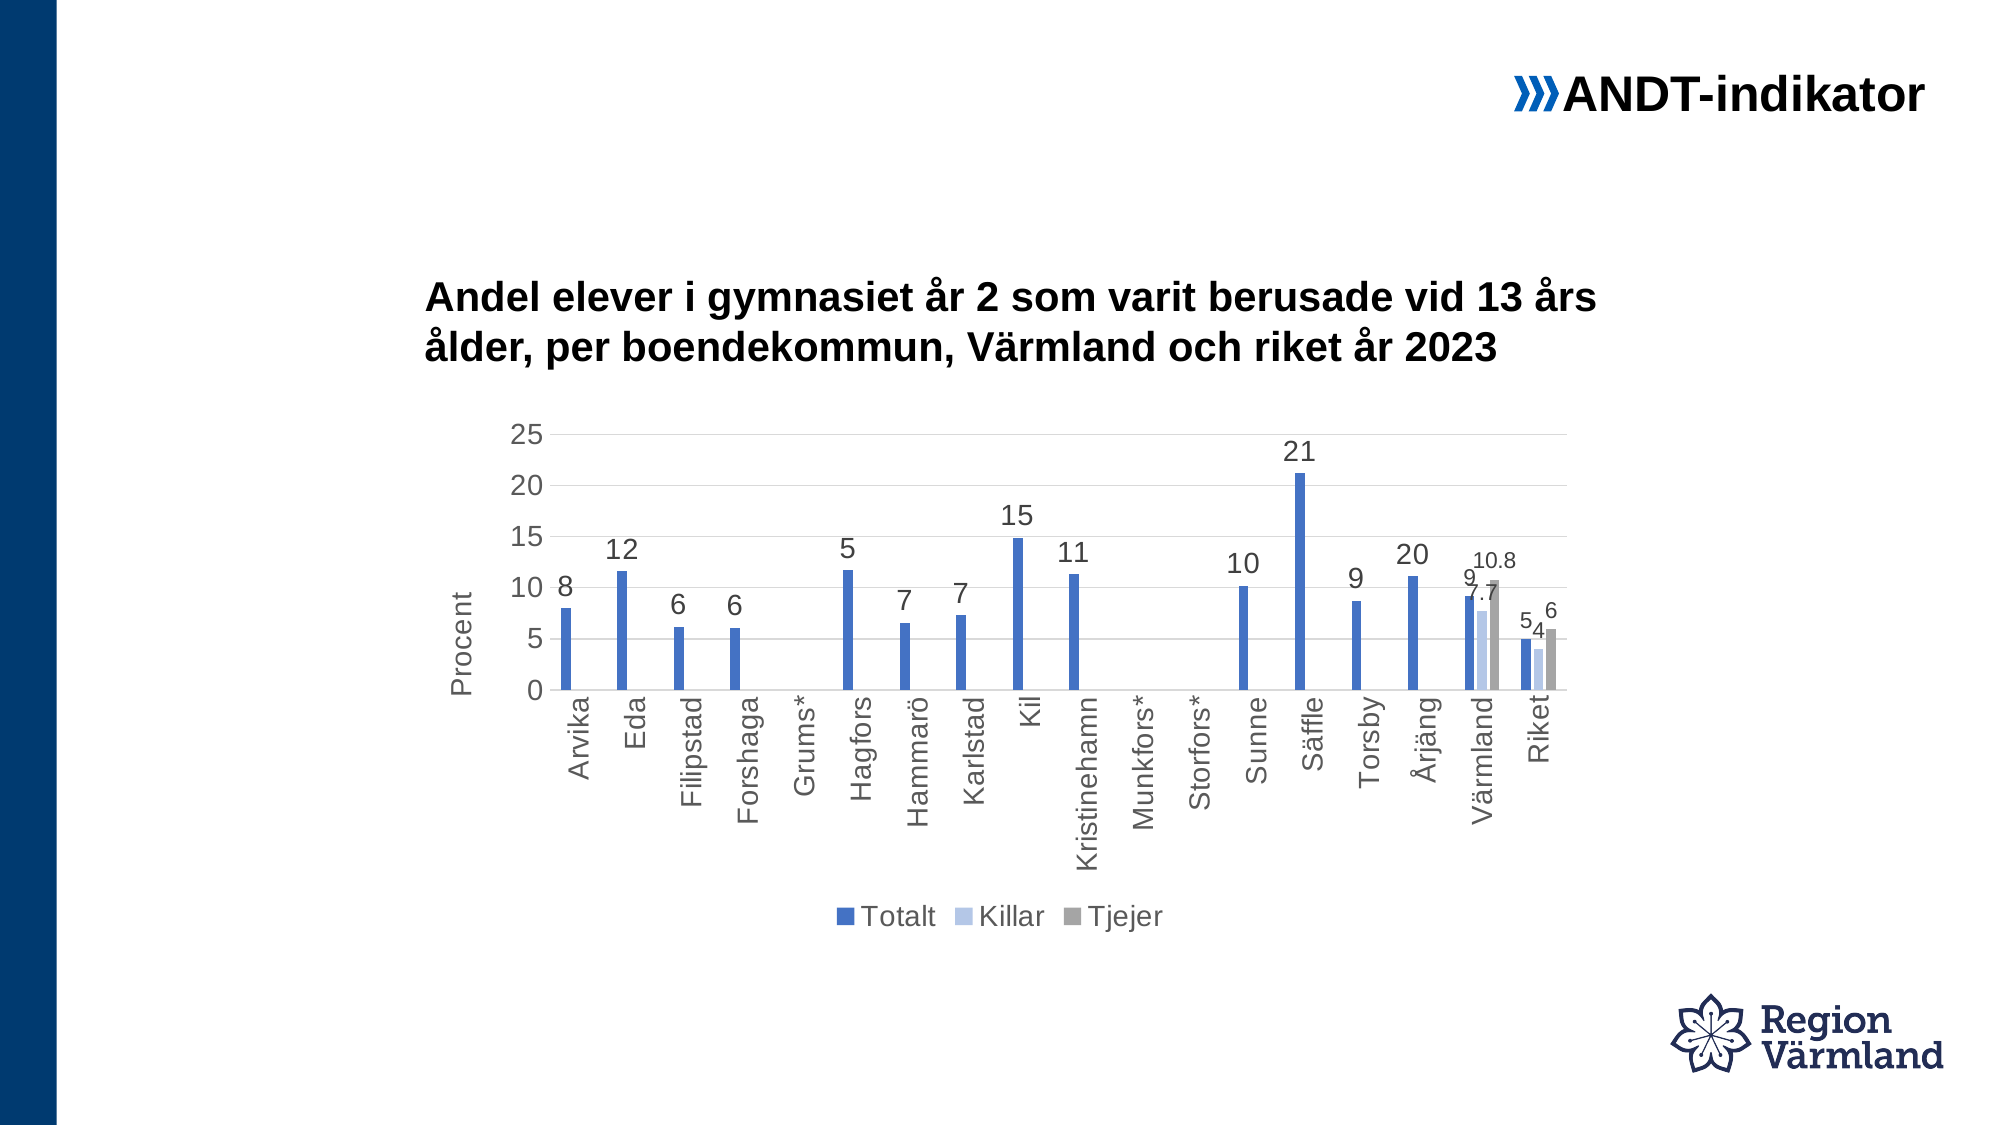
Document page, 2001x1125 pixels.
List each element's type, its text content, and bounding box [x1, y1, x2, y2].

text_box ANDT-indikator [1546, 54, 1943, 112]
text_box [1514, 75, 1559, 112]
chart [409, 407, 1591, 939]
title Andel elever i gymnasiet år 2 som varit berusade vid 13 års ålder, per boendekommun, Värmland och riket år 2023 [409, 159, 1616, 377]
picture [1670, 993, 1944, 1073]
